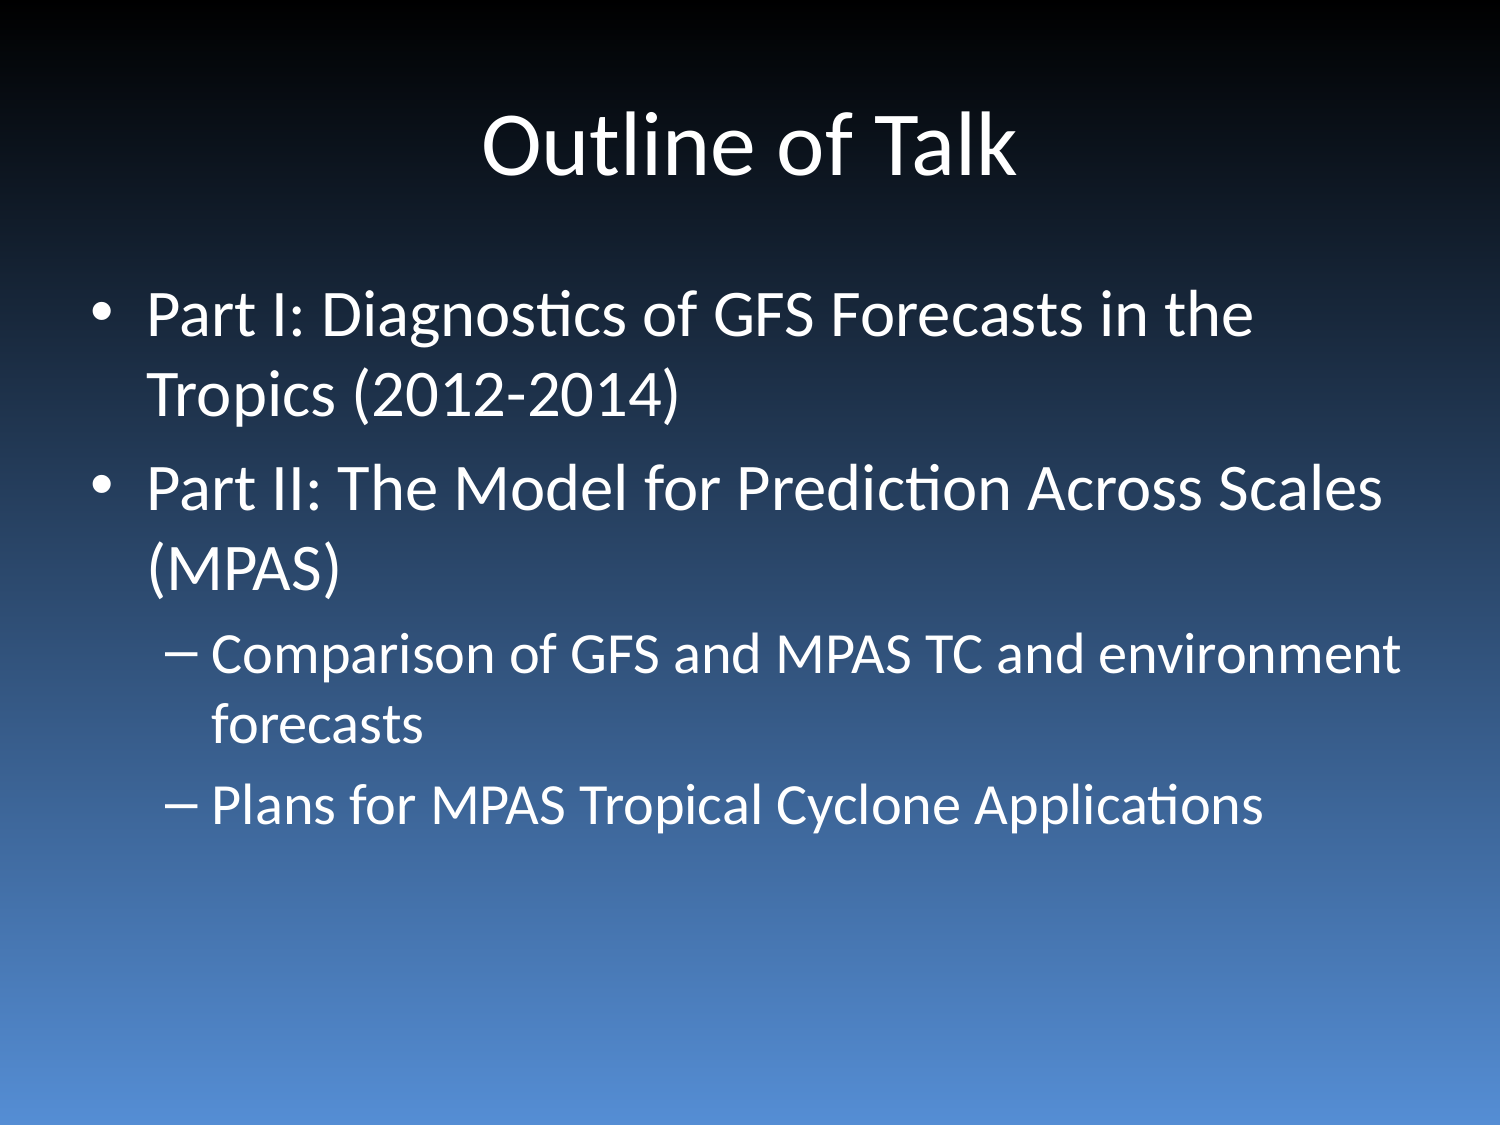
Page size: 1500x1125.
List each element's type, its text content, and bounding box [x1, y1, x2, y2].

title Outline of Talk [75, 45, 1425, 233]
list Part I: Diagnostics of GFS Forecasts in the Tropics (2012-2014) Part II: The Model for Prediction Across Scales (MPAS) Comparison of GFS and MPAS TC and environment forecasts Plans for MPAS Tropical Cyclone Applications [75, 262, 1425, 1005]
